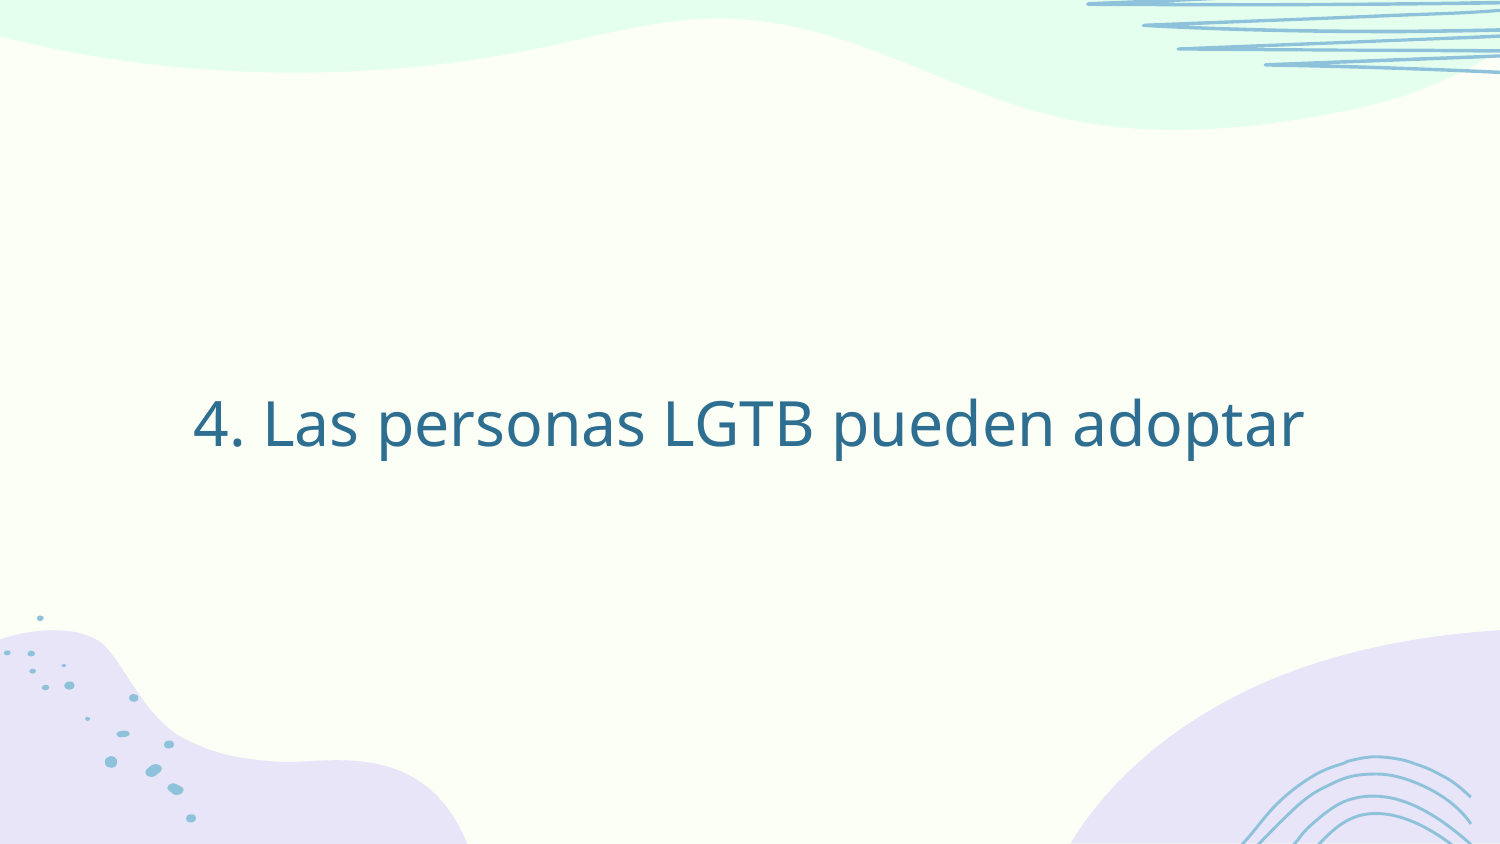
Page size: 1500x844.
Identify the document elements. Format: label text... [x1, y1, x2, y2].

title 4. Las personas LGTB pueden adoptar [27, 283, 1473, 561]
